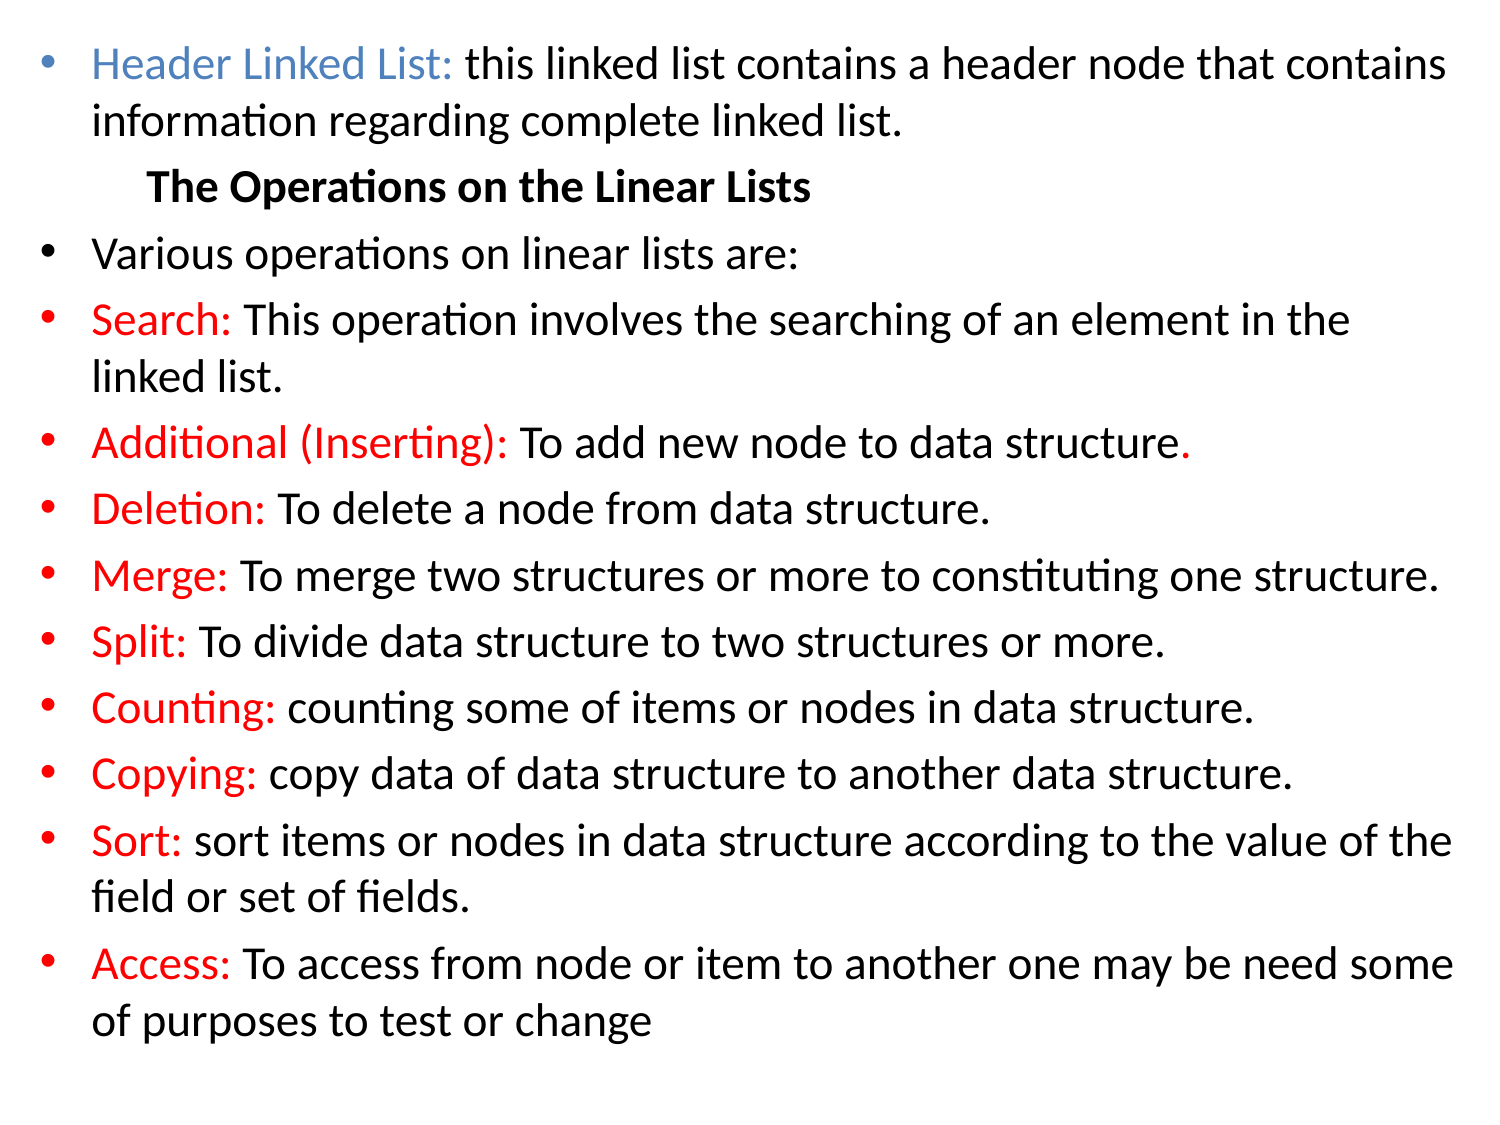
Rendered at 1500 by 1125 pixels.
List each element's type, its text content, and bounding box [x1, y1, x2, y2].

list Header Linked List: this linked list contains a header node that contains information regarding complete linked list. The Operations on the Linear Lists Various operations on linear lists are: Search: This operation involves the searching of an element in the linked list. Additional (Inserting): To add new node to data structure. Deletion: To delete a node from data structure. Merge: To merge two structures or more to constituting one structure. Split: To divide data structure to two structures or more. Counting: counting some of items or nodes in data structure. Copying: copy data of data structure to another data structure. Sort: sort items or nodes in data structure according to the value of the field or set of fields. Access: To access from node or item to another one may be need some of purposes to test or change [24, 24, 1475, 1100]
